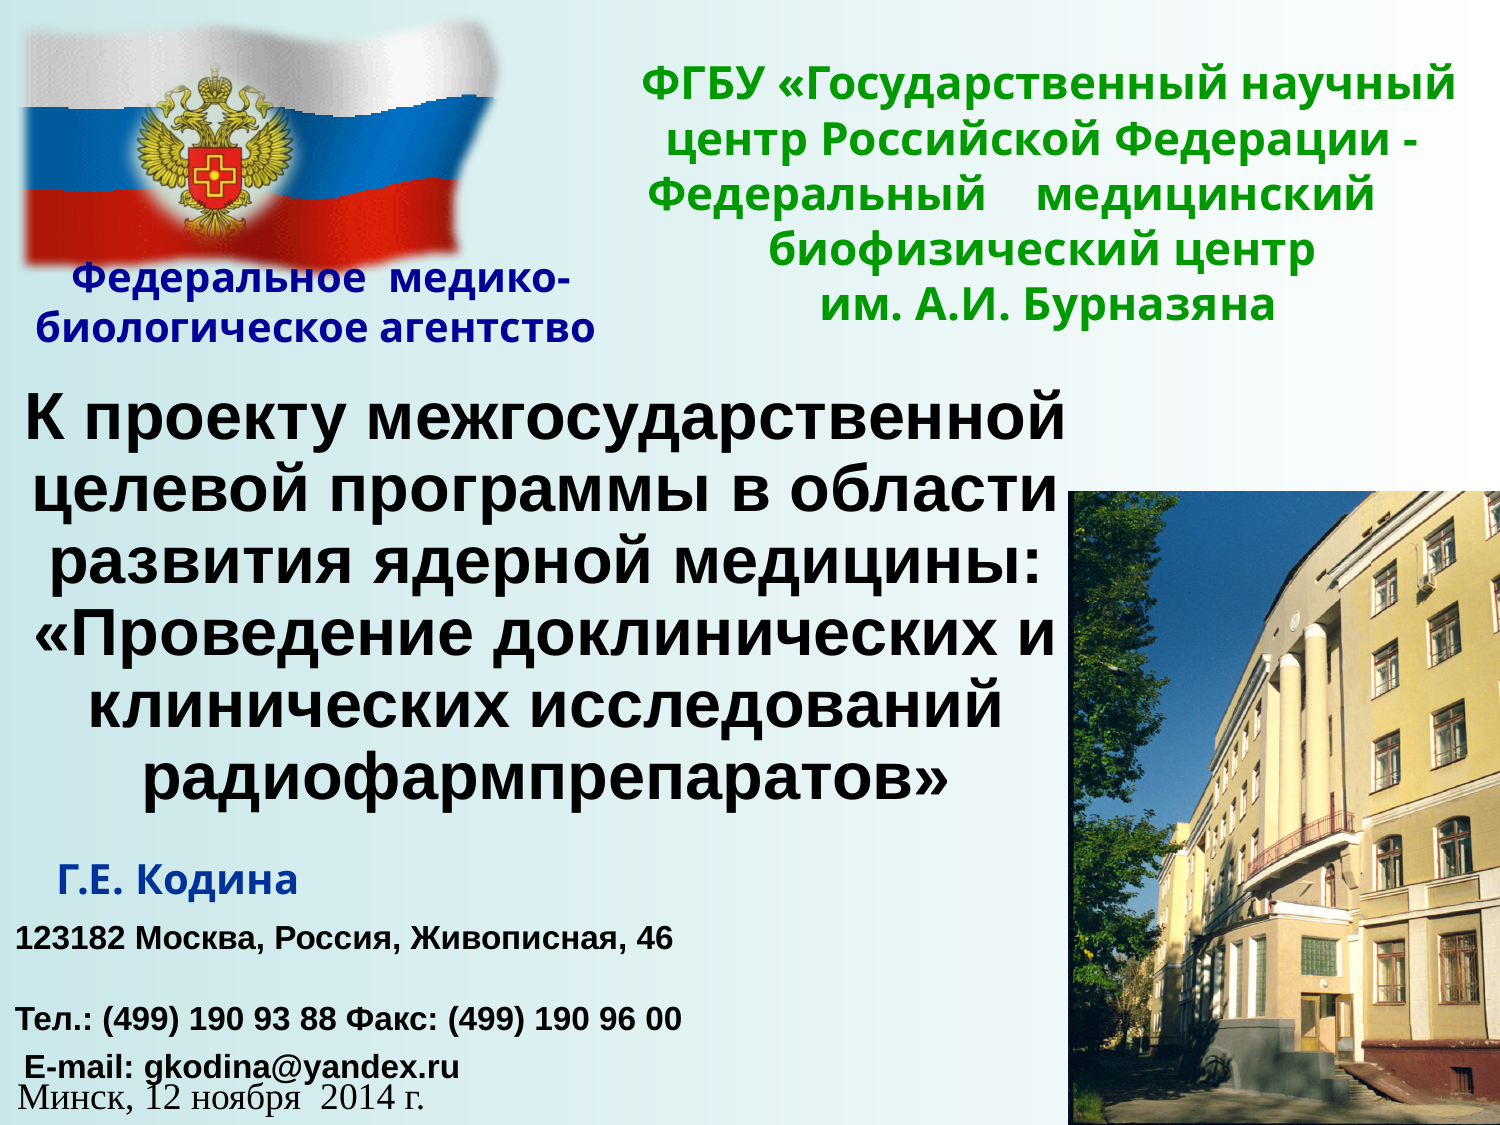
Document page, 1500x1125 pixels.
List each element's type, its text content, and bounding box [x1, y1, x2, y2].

picture [0, 0, 516, 299]
text_box ФГБУ «Государственный научный центр Российской Федерации -Федеральный медицинский биофизический центр им. А.И. Бурназяна [608, 42, 1477, 338]
text_box К проекту межгосударственной целевой программы в области развития ядерной медицины: «Проведение доклинических и клинических исследований радиофармпрепаратов» [0, 374, 1093, 822]
text_box Минск, 12 ноября 2014 г. [0, 1064, 443, 1125]
picture [1068, 491, 1500, 1125]
text_box Федеральное медико-биологическое агентство [0, 243, 632, 359]
text_box Г.Е. Кодина [41, 846, 432, 911]
text_box 123182 Москва, Россия, Живописная, 46 Тел.: (499) 190 93 88 Факс: (499) 190 96 00 E-mail: gkodina@yandex.ru [0, 916, 1055, 1093]
